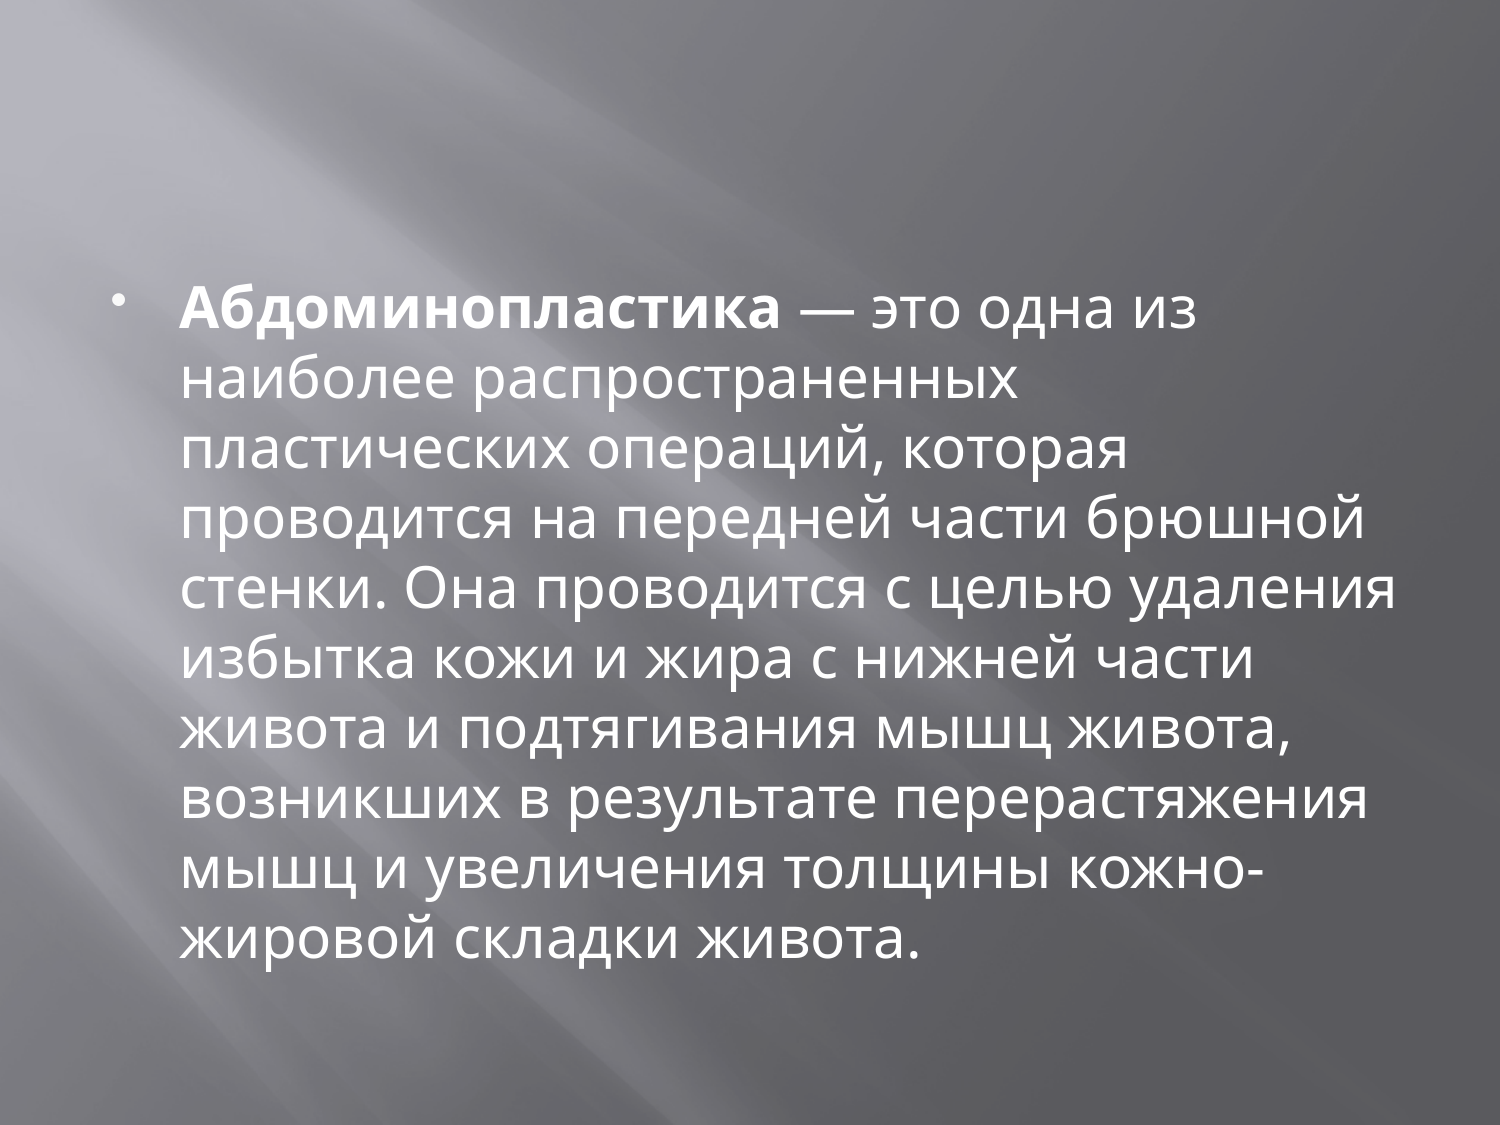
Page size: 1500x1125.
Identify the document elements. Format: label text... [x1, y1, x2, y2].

list Абдоминопластика — это одна из наиболее распространенных пластических операций, которая проводится на передней части брюшной стенки. Она проводится с целью удаления избытка кожи и жира с нижней части живота и подтягивания мышц живота, возникших в результате перерастяжения мышц и увеличения толщины кожно-жировой складки живота. [75, 262, 1425, 1035]
